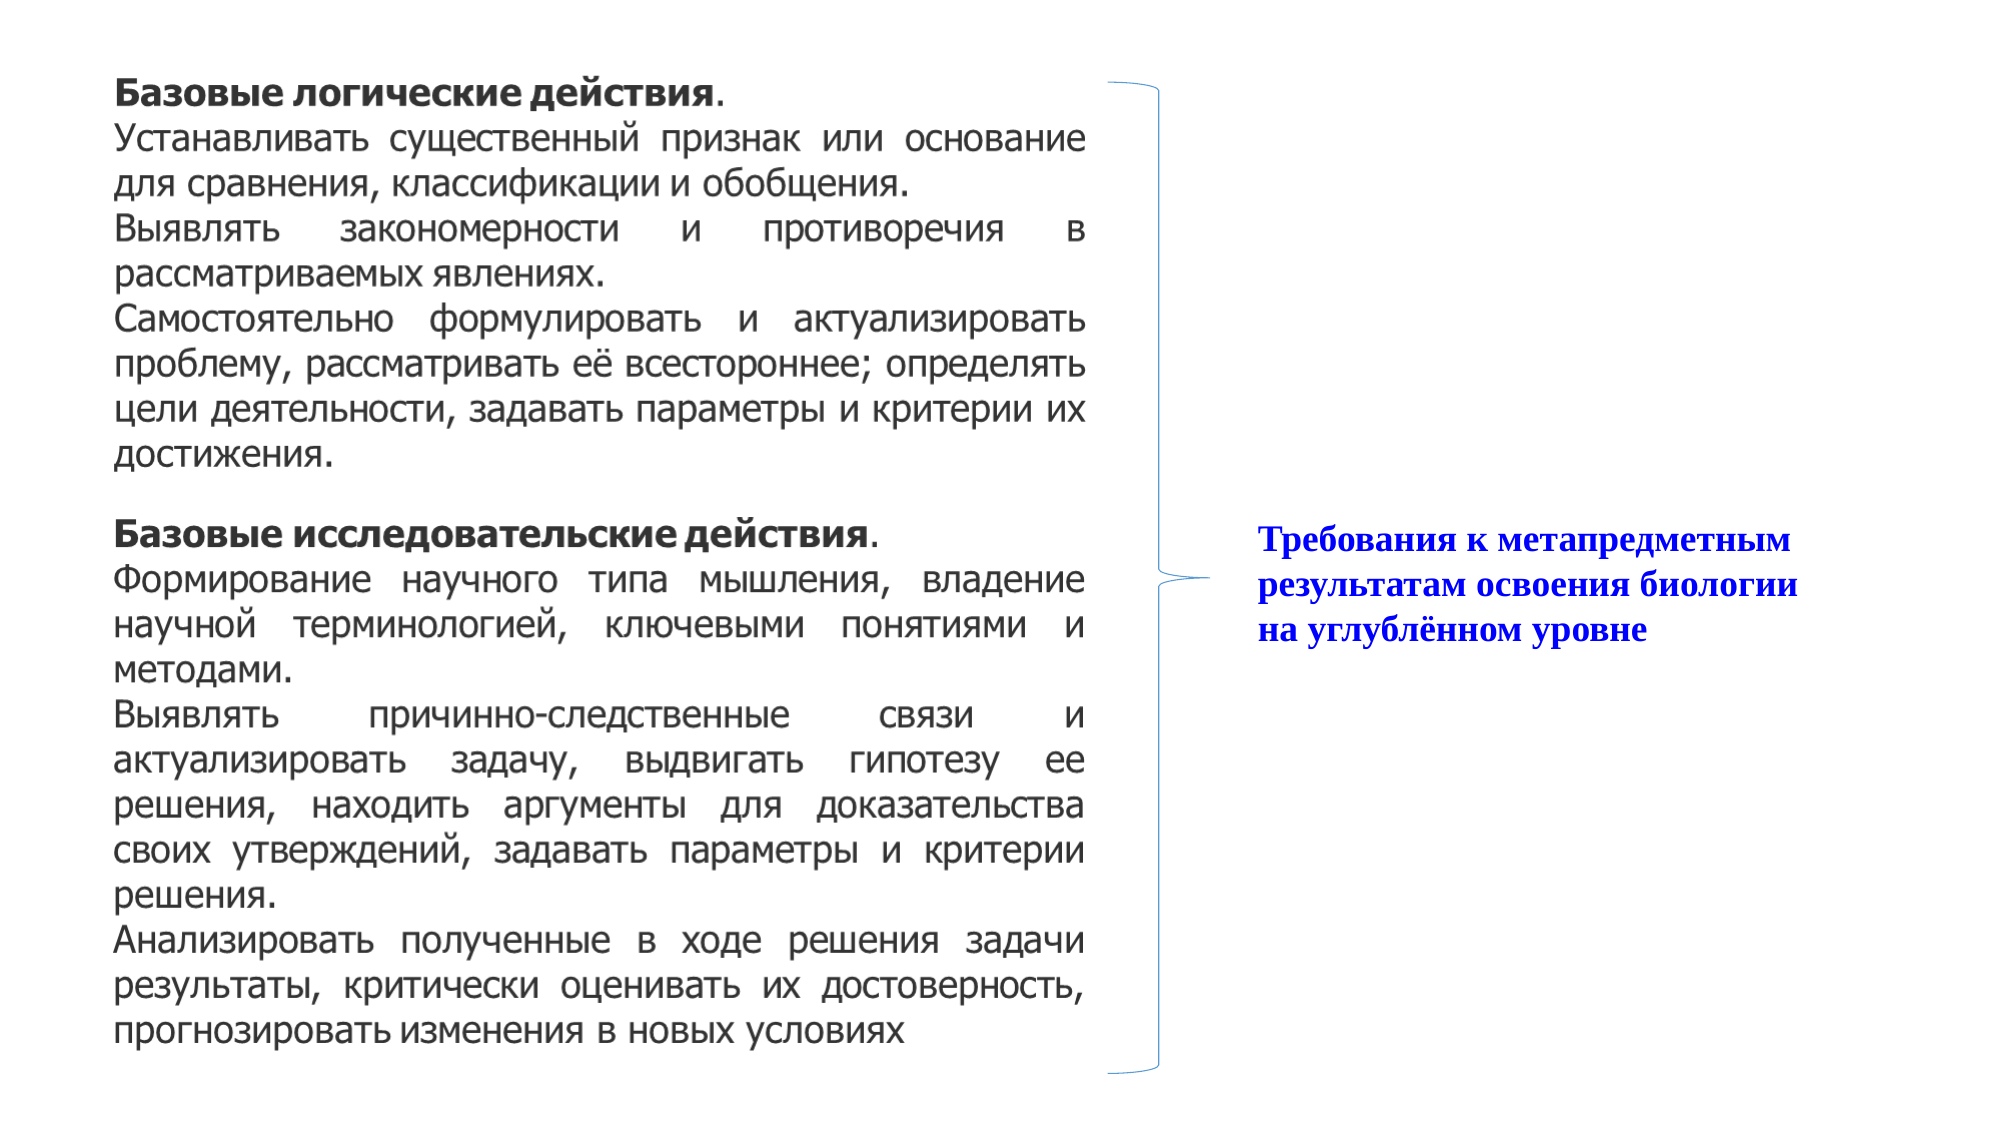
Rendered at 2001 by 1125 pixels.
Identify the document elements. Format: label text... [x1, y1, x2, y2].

picture [90, 56, 1108, 1074]
text_box Требования к метапредметным результатам освоения биологии на углублённом уровне [1243, 461, 1851, 657]
text_box [1108, 81, 1211, 1074]
